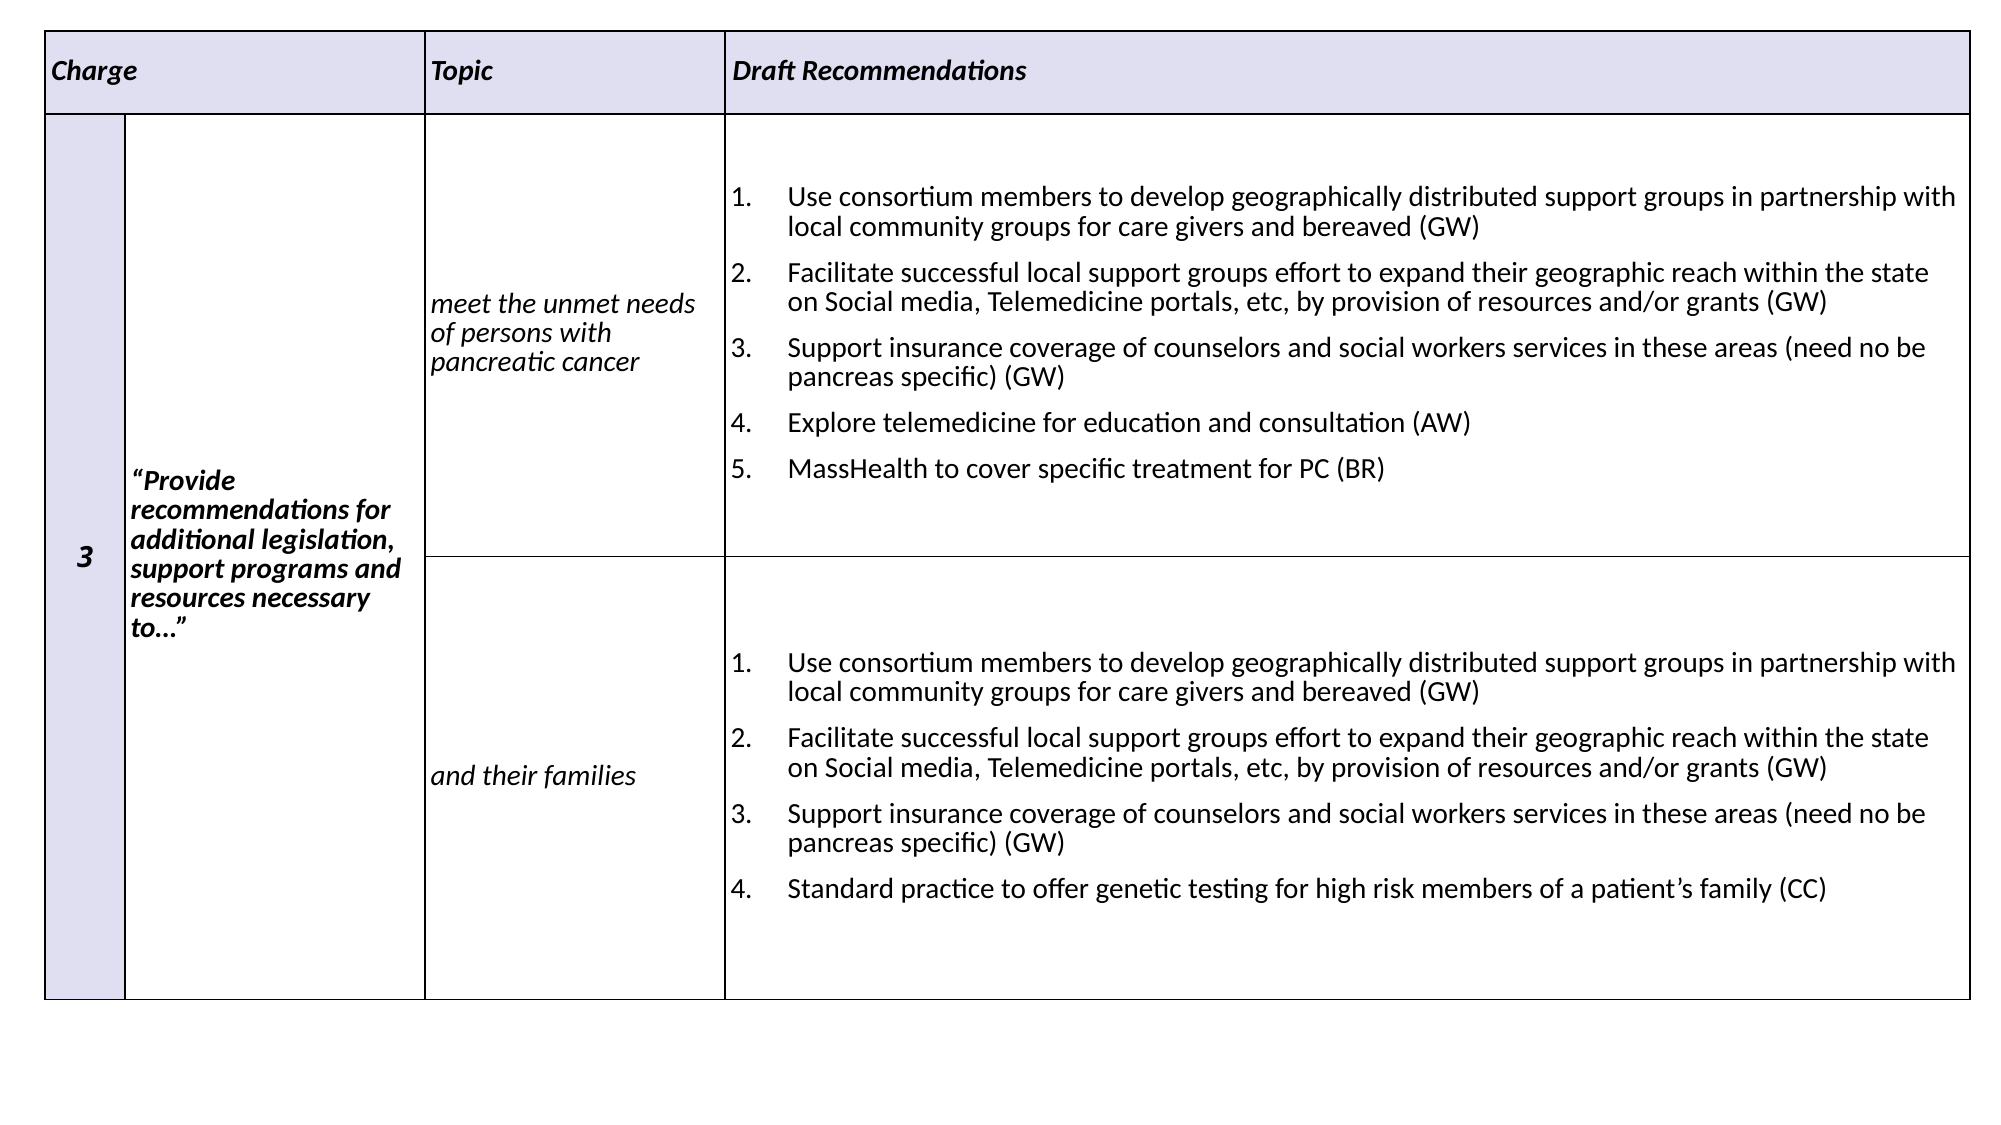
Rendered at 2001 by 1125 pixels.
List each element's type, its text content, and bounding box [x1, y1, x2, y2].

table_cell 3 [46, 115, 124, 999]
table_cell “Provide recommendations for additional legislation, support programs and resources necessary to…” [126, 115, 424, 999]
table_header Topic [426, 32, 724, 113]
table_cell and their families [426, 557, 724, 999]
table_cell meet the unmet needs of persons with pancreatic cancer [426, 115, 724, 556]
table_header Charge [46, 32, 424, 113]
table_header Draft Recommendations [726, 32, 1969, 113]
table_cell Use consortium members to develop geographically distributed support groups in partnership with local community groups for care givers and bereaved (GW) Facilitate successful local support groups effort to expand their geographic reach within the state on Social media, Telemedicine portals, etc, by provision of resources and/or grants (GW) Support insurance coverage of counselors and social workers services in these areas (need no be pancreas specific) (GW) Standard practice to offer genetic testing for high risk members of a patient’s family (CC) [726, 557, 1969, 999]
table_cell Use consortium members to develop geographically distributed support groups in partnership with local community groups for care givers and bereaved (GW) Facilitate successful local support groups effort to expand their geographic reach within the state on Social media, Telemedicine portals, etc, by provision of resources and/or grants (GW) Support insurance coverage of counselors and social workers services in these areas (need no be pancreas specific) (GW) Explore telemedicine for education and consultation (AW) MassHealth to cover specific treatment for PC (BR) [726, 115, 1969, 556]
